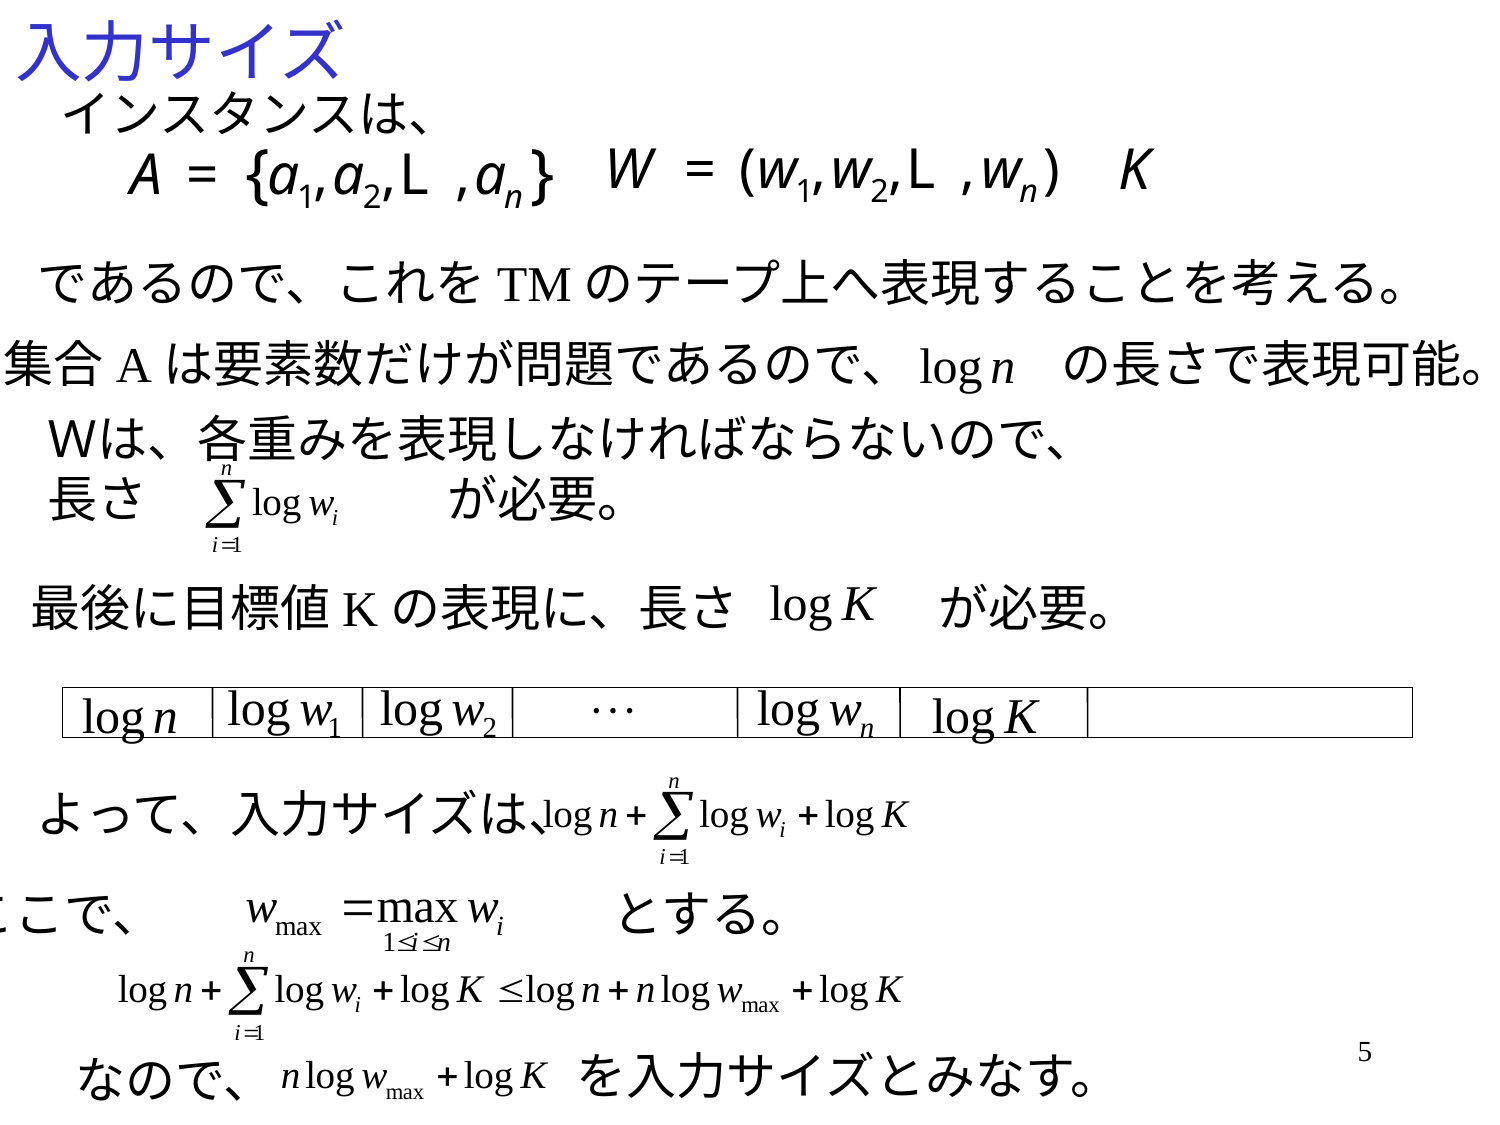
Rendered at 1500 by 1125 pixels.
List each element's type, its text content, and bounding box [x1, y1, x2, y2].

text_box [924, 687, 1051, 755]
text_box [762, 574, 888, 642]
text_box [1051, 687, 1087, 738]
text_box [901, 687, 922, 738]
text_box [372, 674, 507, 751]
text_box [62, 687, 72, 738]
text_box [74, 687, 188, 755]
text_box [188, 687, 212, 738]
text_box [112, 937, 915, 1049]
text_box [513, 687, 737, 738]
text_box であるので、これをTMのテープ上へ表現することを考える。 [22, 244, 1445, 319]
text_box ここで、 とする。 [513, 874, 827, 935]
text_box ここで、 とする。 [0, 874, 236, 950]
text_box 集合Aは要素数だけが問題であるので、 の長さで表現可能。 [0, 324, 1500, 400]
text_box 最後に目標値Kの表現に、長さ が必要。 [15, 569, 1154, 644]
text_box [199, 449, 351, 562]
text_box [363, 687, 367, 738]
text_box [220, 674, 351, 751]
text_box を入力サイズとみなす。 [561, 1037, 1135, 1113]
text_box [355, 687, 362, 738]
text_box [912, 337, 1026, 405]
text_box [124, 137, 565, 223]
slide_number 5 [1074, 1024, 1388, 1101]
text_box [888, 687, 900, 738]
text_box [537, 762, 920, 874]
text_box なので、 [60, 1040, 274, 1116]
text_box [606, 137, 1071, 212]
text_box [738, 687, 744, 738]
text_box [587, 699, 646, 734]
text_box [1112, 137, 1179, 200]
title 入力サイズ [0, 0, 851, 101]
text_box [1088, 687, 1413, 738]
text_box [274, 1049, 559, 1109]
text_box Ｗは、各重みを表現しなければならないので、 長さ が必要。 [32, 399, 1110, 535]
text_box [237, 874, 513, 935]
text_box インスタンスは、 [46, 74, 474, 150]
text_box よって、入力サイズは、 [21, 774, 532, 850]
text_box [749, 674, 884, 751]
